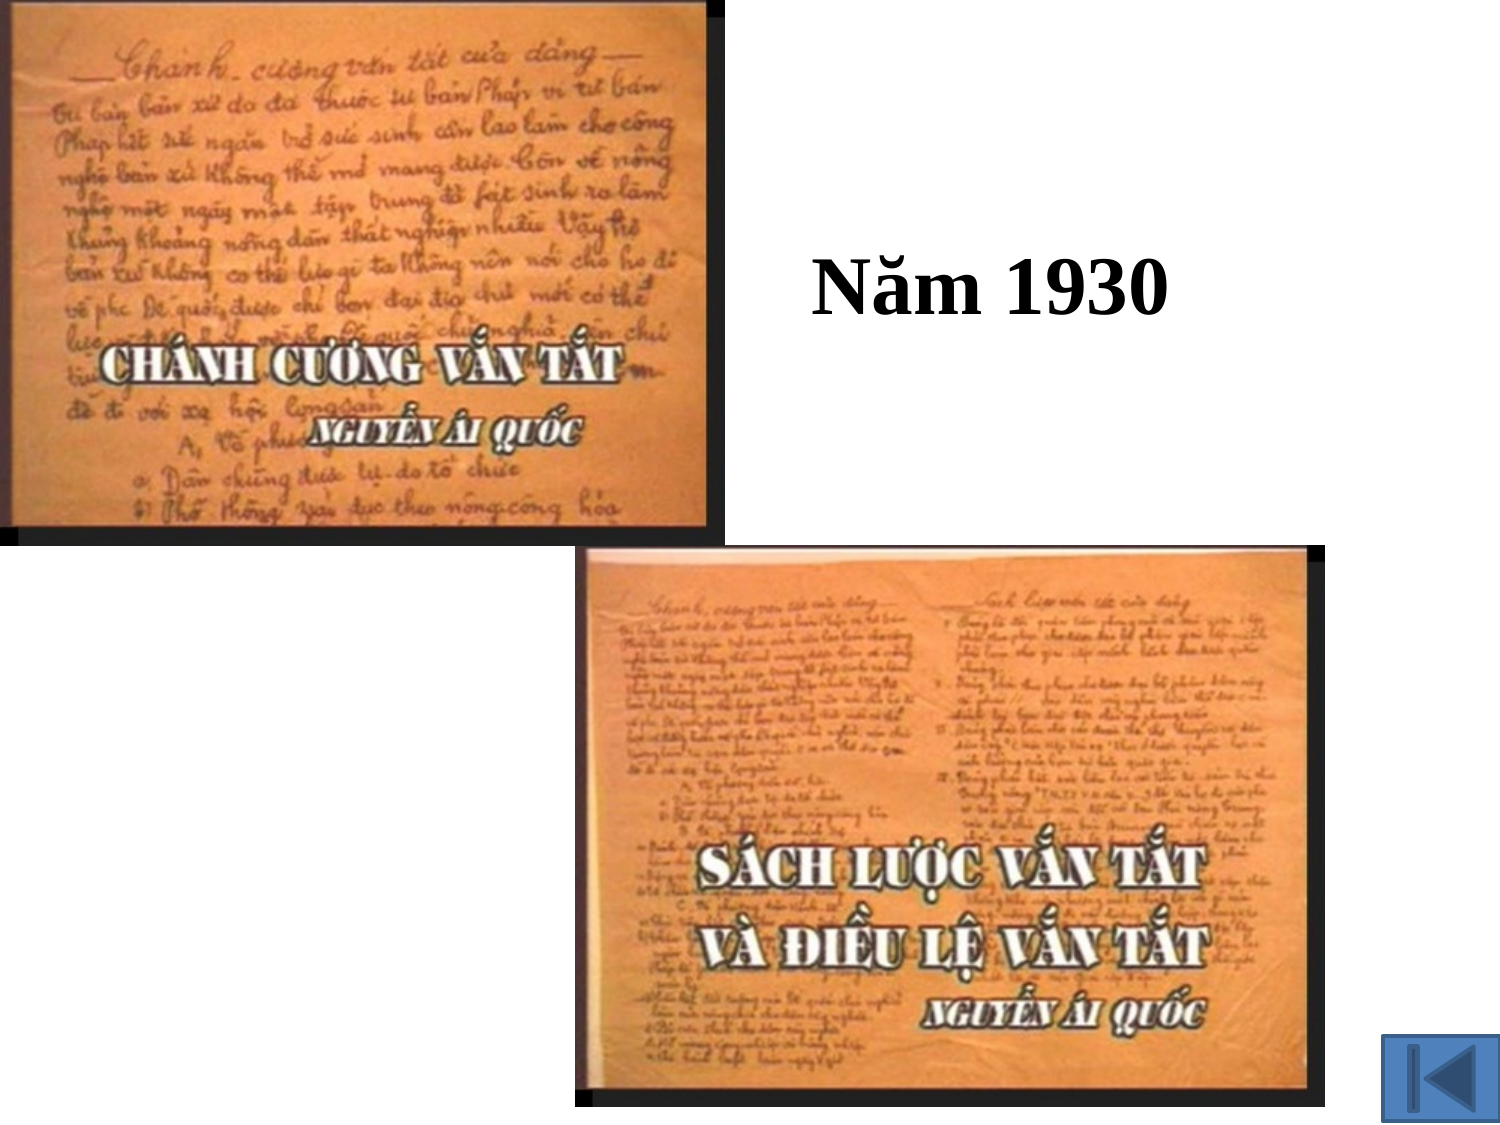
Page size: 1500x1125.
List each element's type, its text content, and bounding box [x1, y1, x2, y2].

picture [0, 0, 1326, 1107]
text_box Năm 1930 [796, 223, 1329, 339]
text_box [1381, 1034, 1500, 1123]
